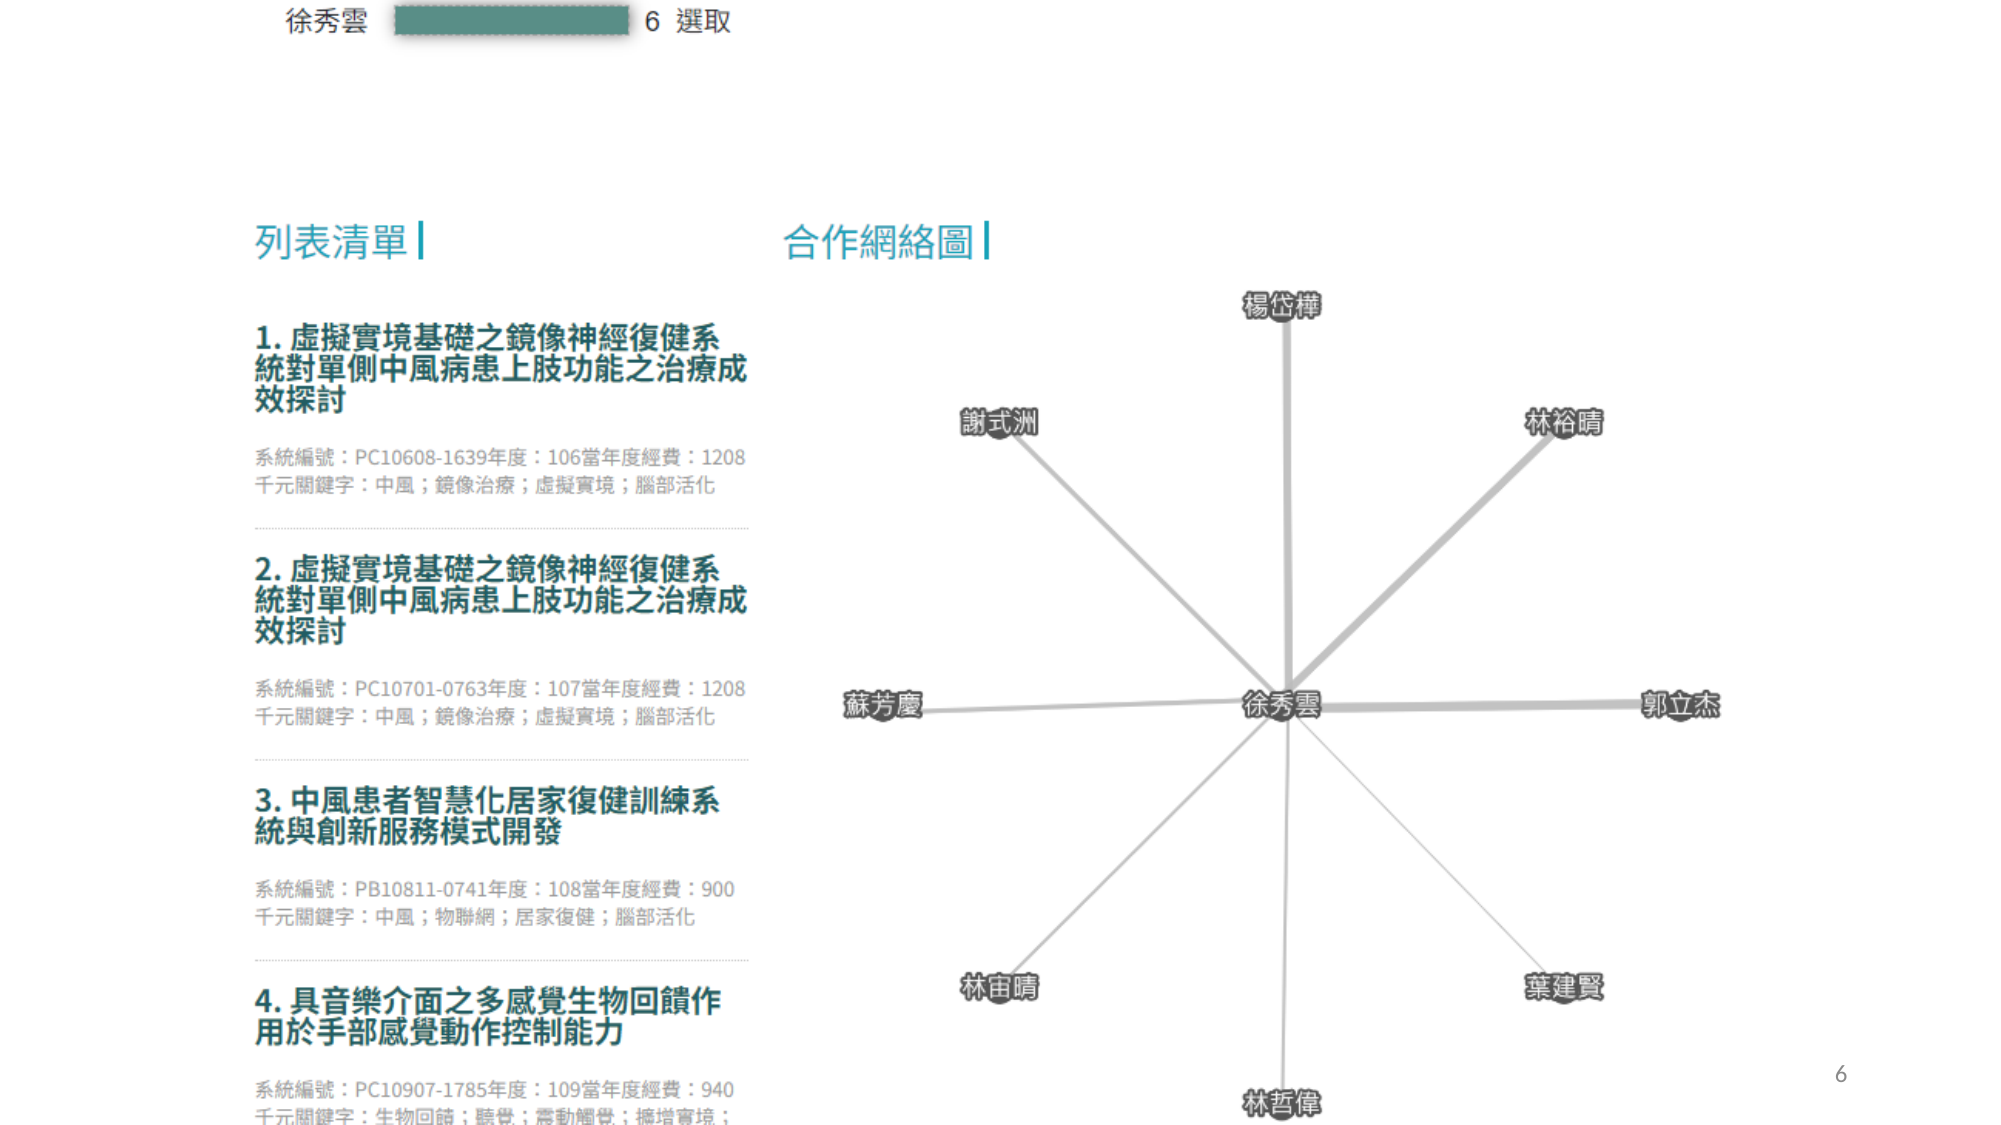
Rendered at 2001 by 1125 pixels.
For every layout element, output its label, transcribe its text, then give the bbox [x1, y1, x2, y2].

picture [243, 0, 1757, 1125]
slide_number 6 [1757, 1042, 1863, 1103]
